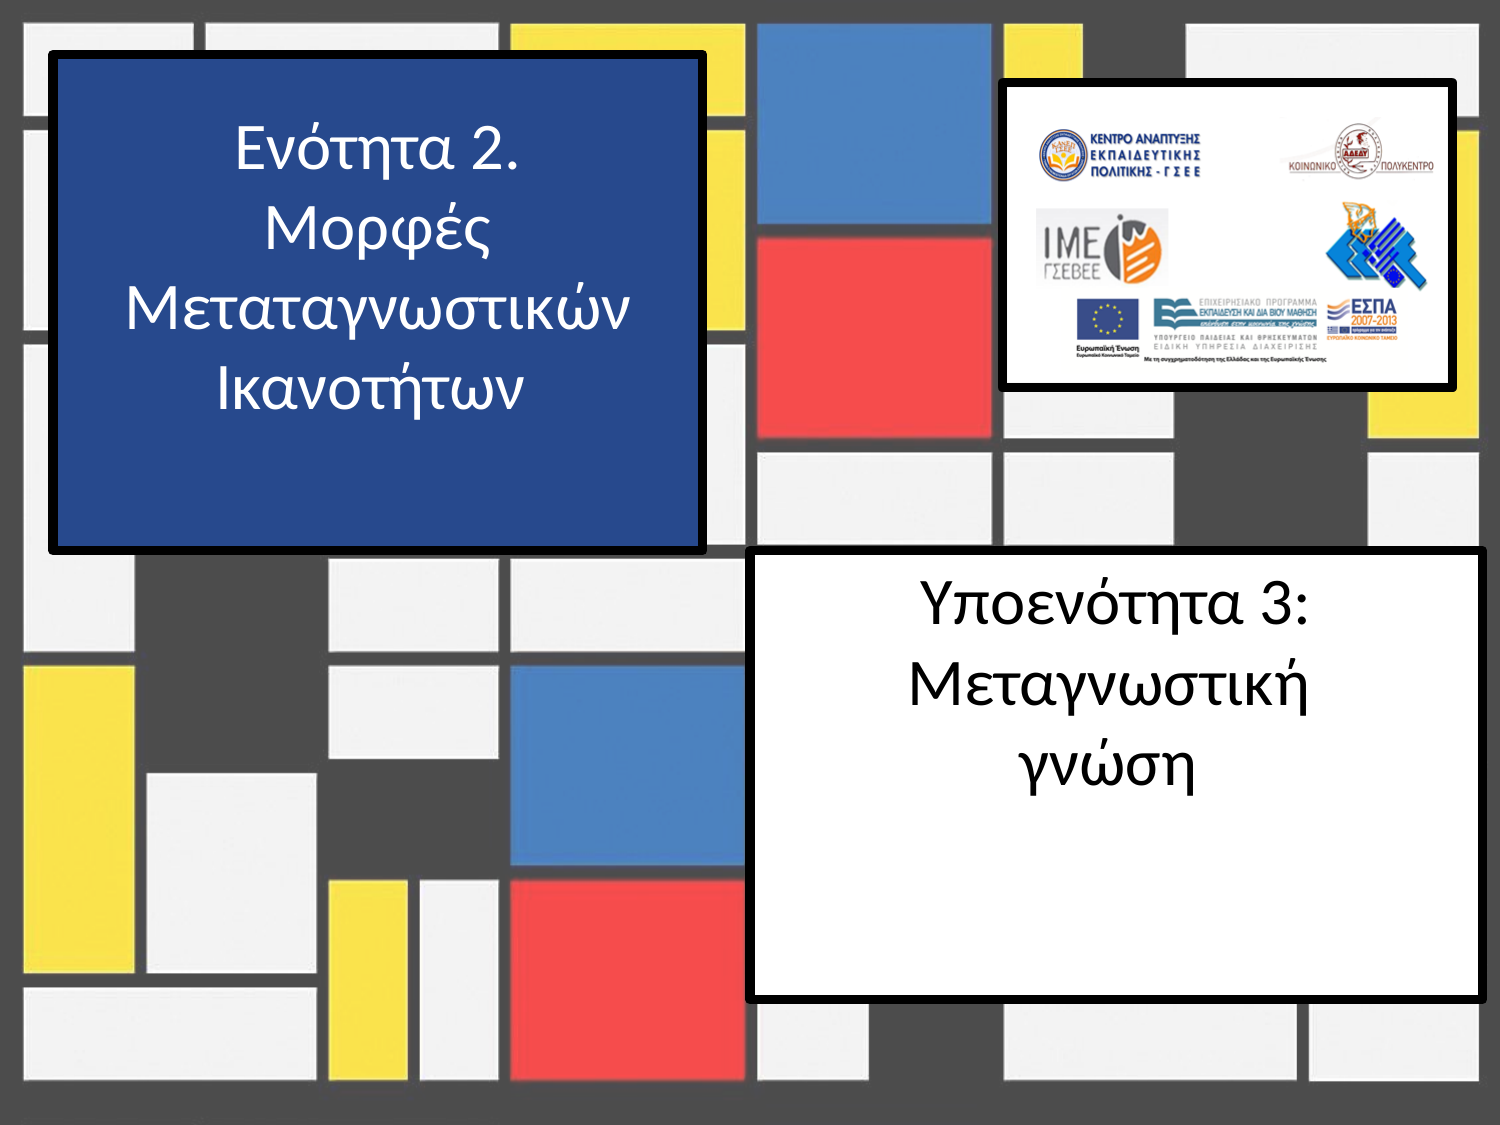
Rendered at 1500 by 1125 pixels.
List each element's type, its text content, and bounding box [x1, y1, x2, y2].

subtitle Υποενότητα 3: Μεταγνωστική γνώση [750, 550, 1483, 1000]
picture [997, 77, 1457, 392]
title Ενότητα 2. Μορφές Μεταταγνωστικών Ικανοτήτων [53, 54, 703, 551]
